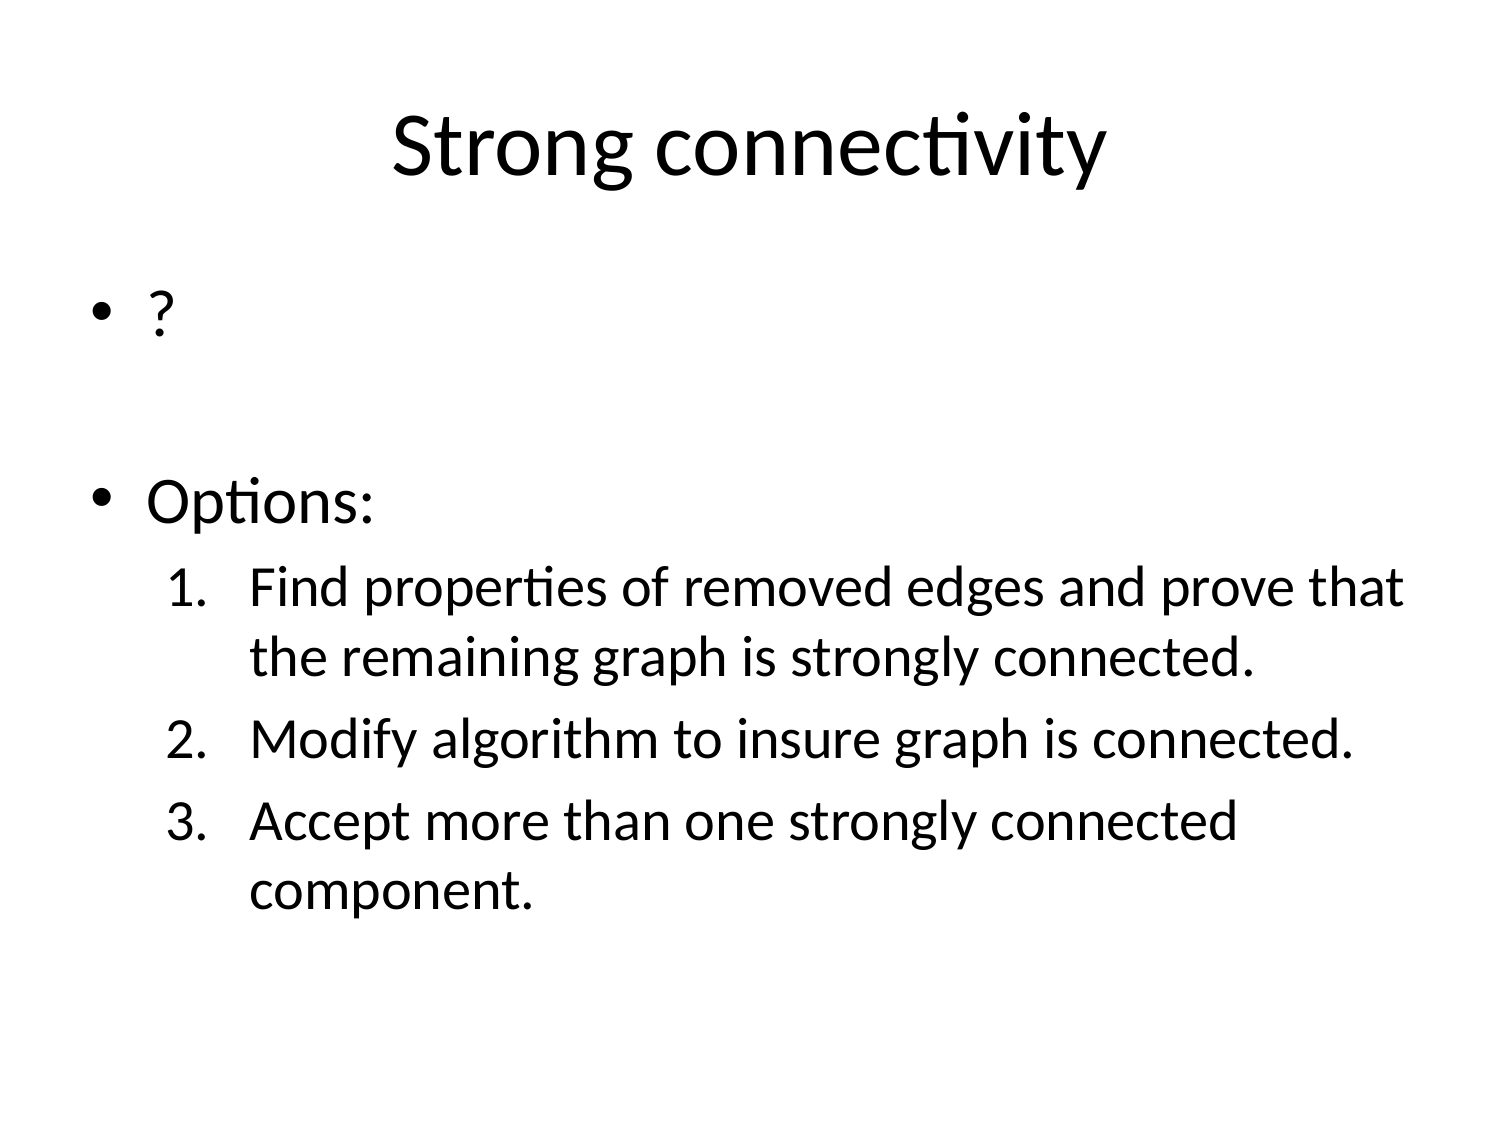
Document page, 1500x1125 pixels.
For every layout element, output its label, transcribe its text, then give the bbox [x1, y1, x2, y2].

title Strong connectivity [75, 45, 1425, 233]
list ? Options: Find properties of removed edges and prove that the remaining graph is strongly connected. Modify algorithm to insure graph is connected. Accept more than one strongly connected component. [75, 262, 1425, 1005]
